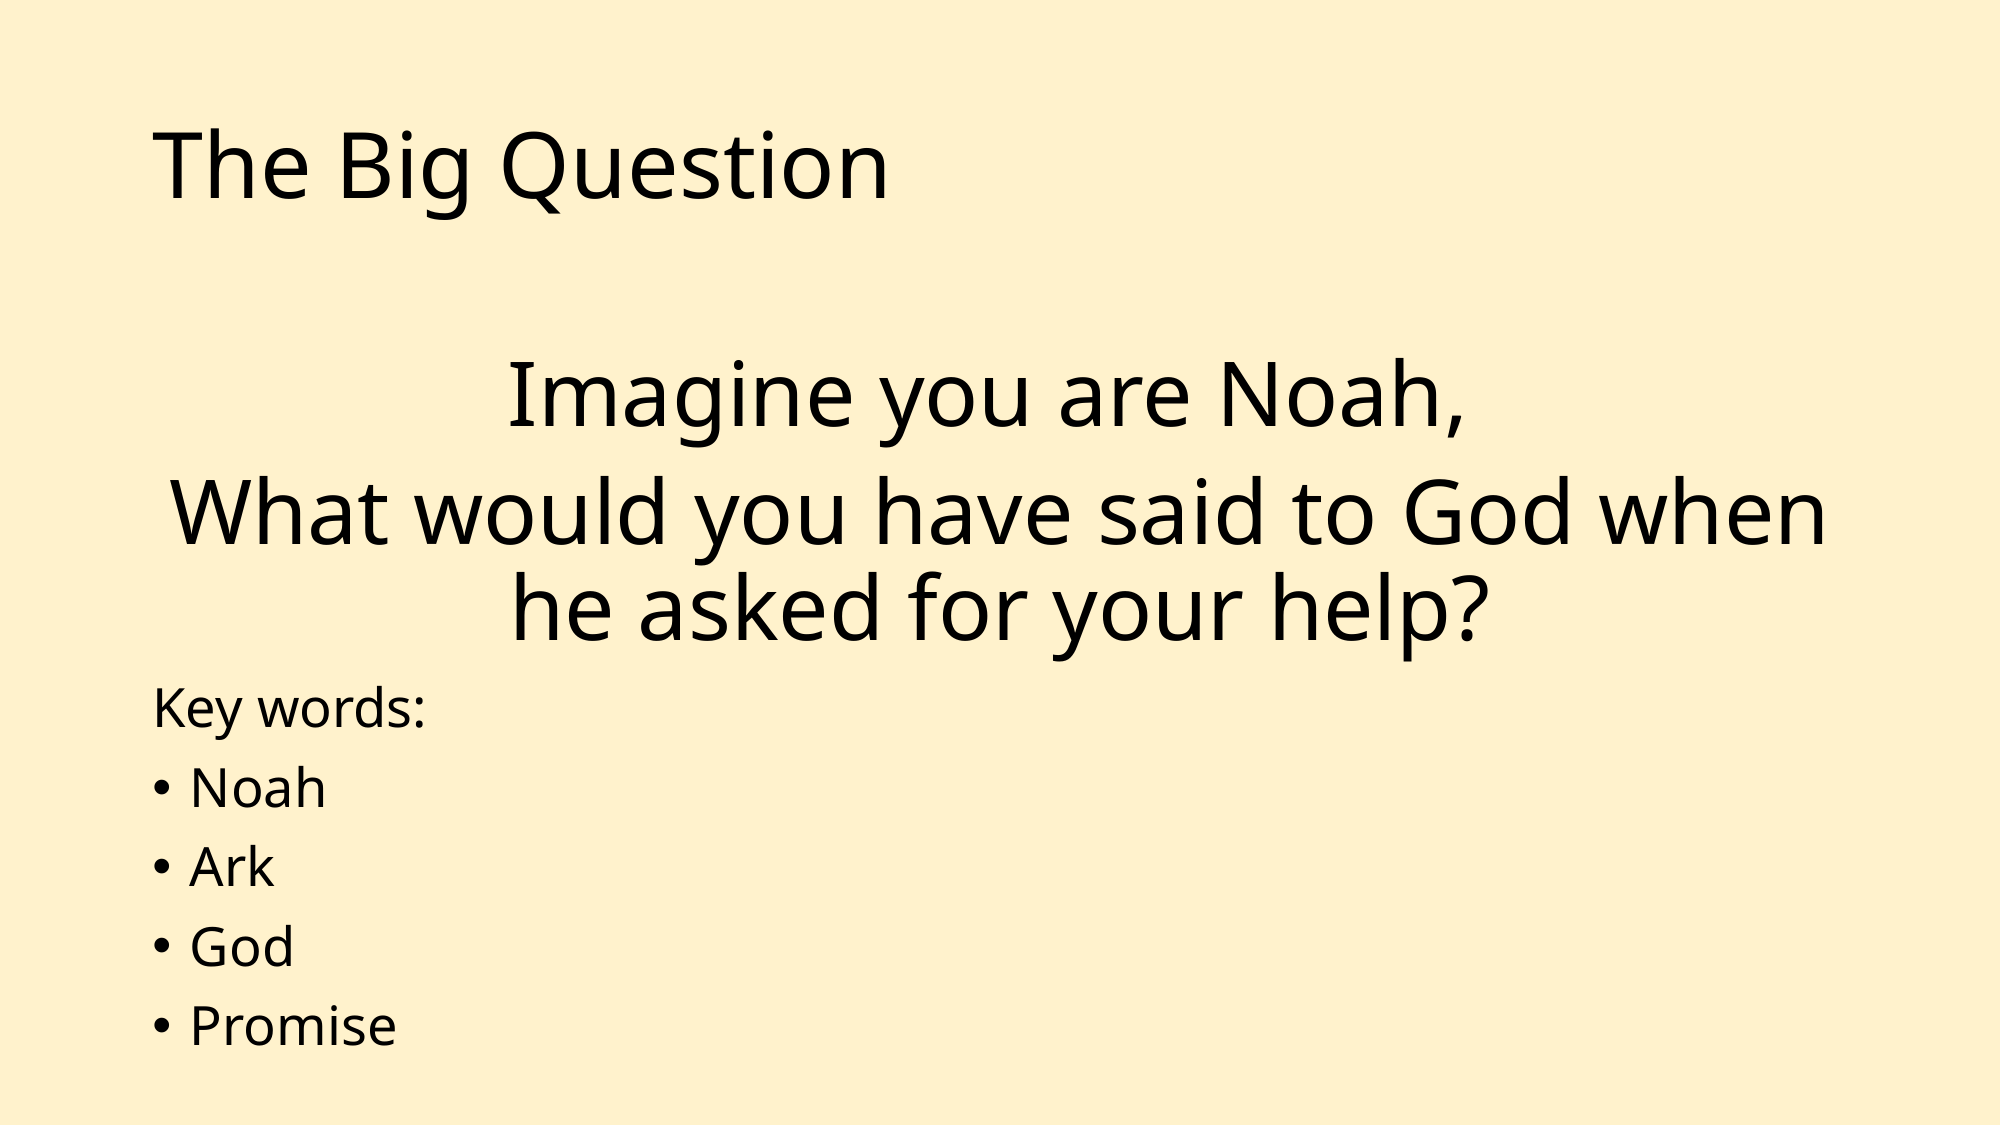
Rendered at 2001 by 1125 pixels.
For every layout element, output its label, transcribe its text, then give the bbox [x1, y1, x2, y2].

list Imagine you are Noah, What would you have said to God when he asked for your help? Key words: Noah Ark God Promise [137, 341, 1863, 1066]
title The Big Question [137, 59, 1863, 278]
